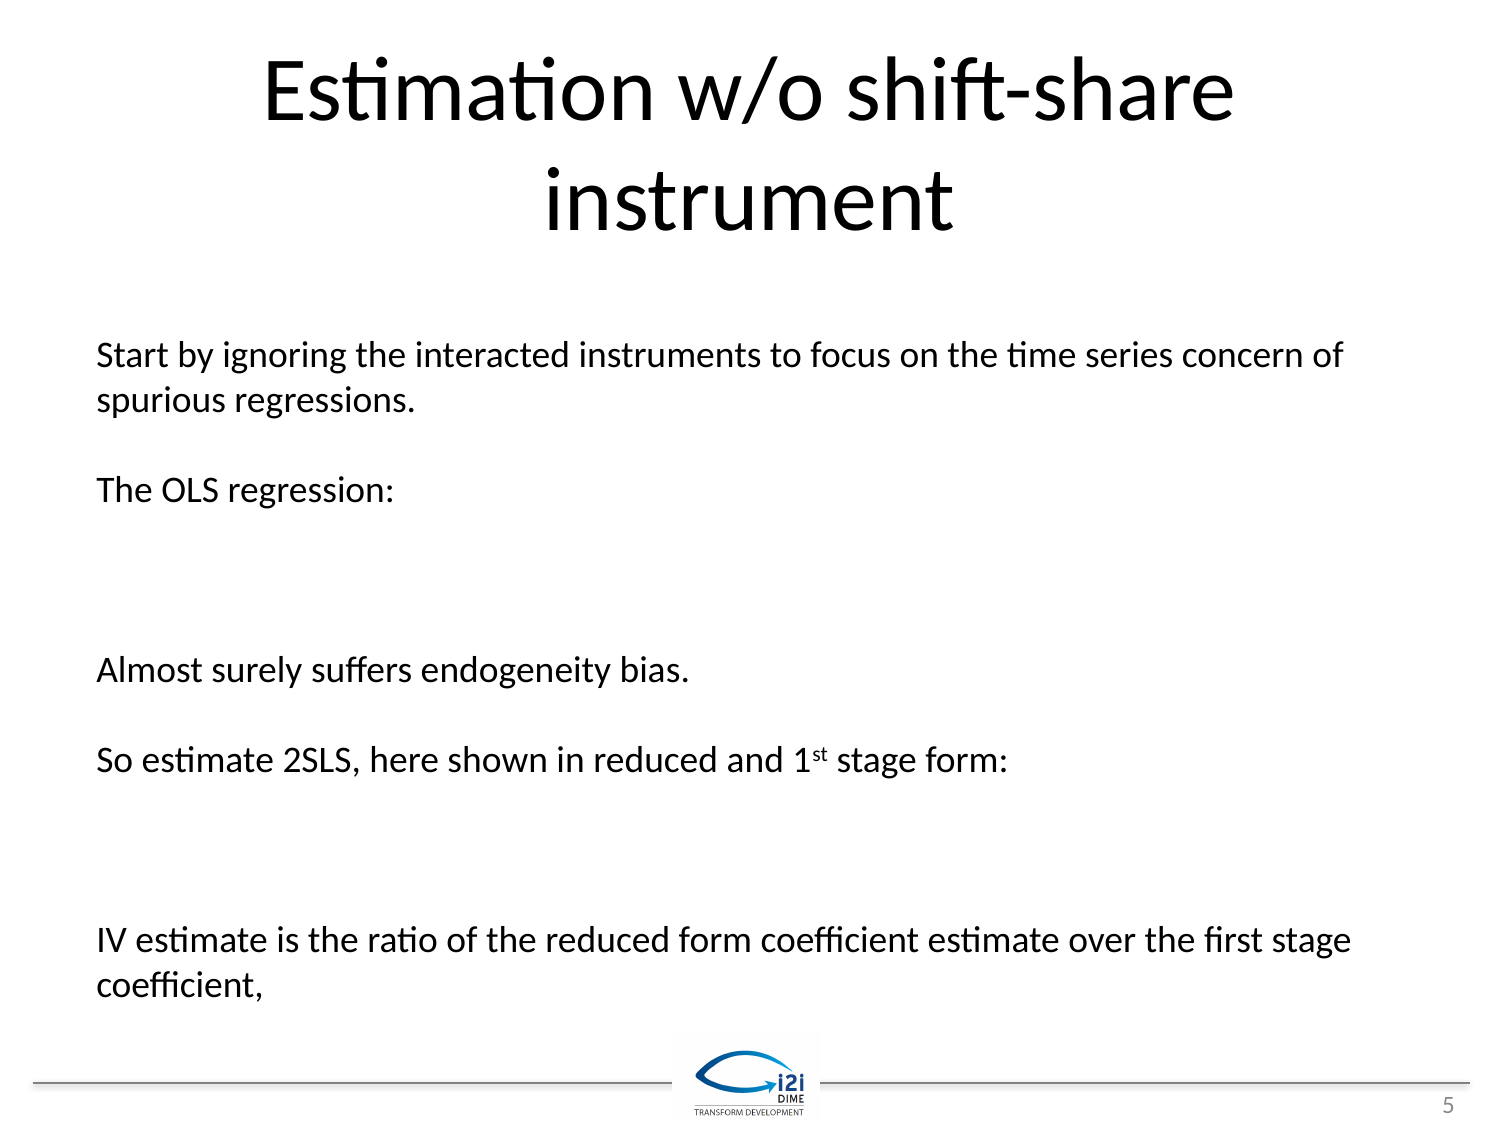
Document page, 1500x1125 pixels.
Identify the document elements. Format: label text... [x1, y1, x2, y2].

slide_number 5 [1119, 1082, 1470, 1125]
picture [672, 1033, 820, 1121]
title Estimation w/o shift-share instrument [75, 45, 1425, 233]
